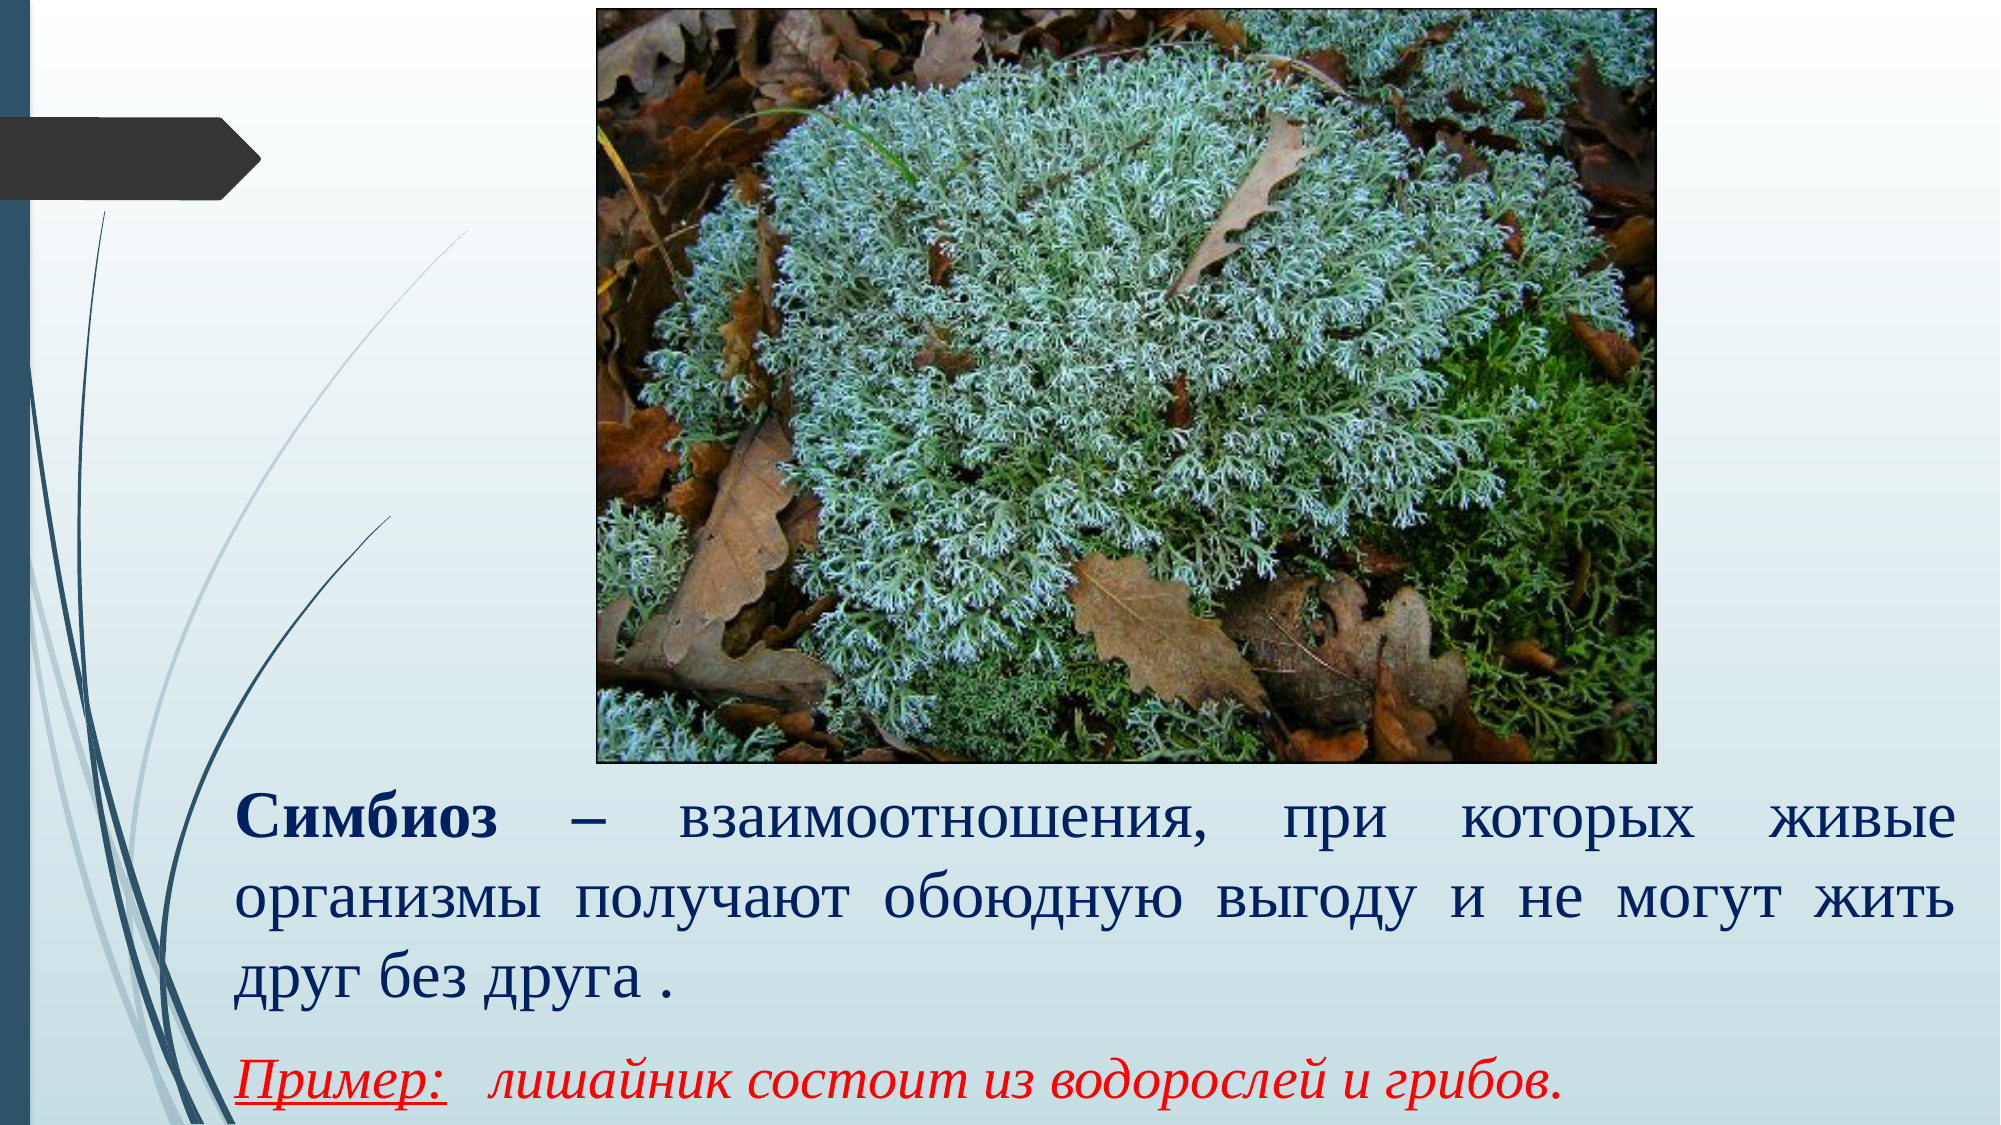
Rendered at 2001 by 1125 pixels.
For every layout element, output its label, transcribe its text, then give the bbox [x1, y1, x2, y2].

text_box Симбиоз – взаимоотношения, при которых живые организмы получают обоюдную выгоду и не могут жить друг без друга . Пример: лишайник состоит из водорослей и грибов. [219, 763, 1974, 1118]
picture [596, 8, 1657, 764]
